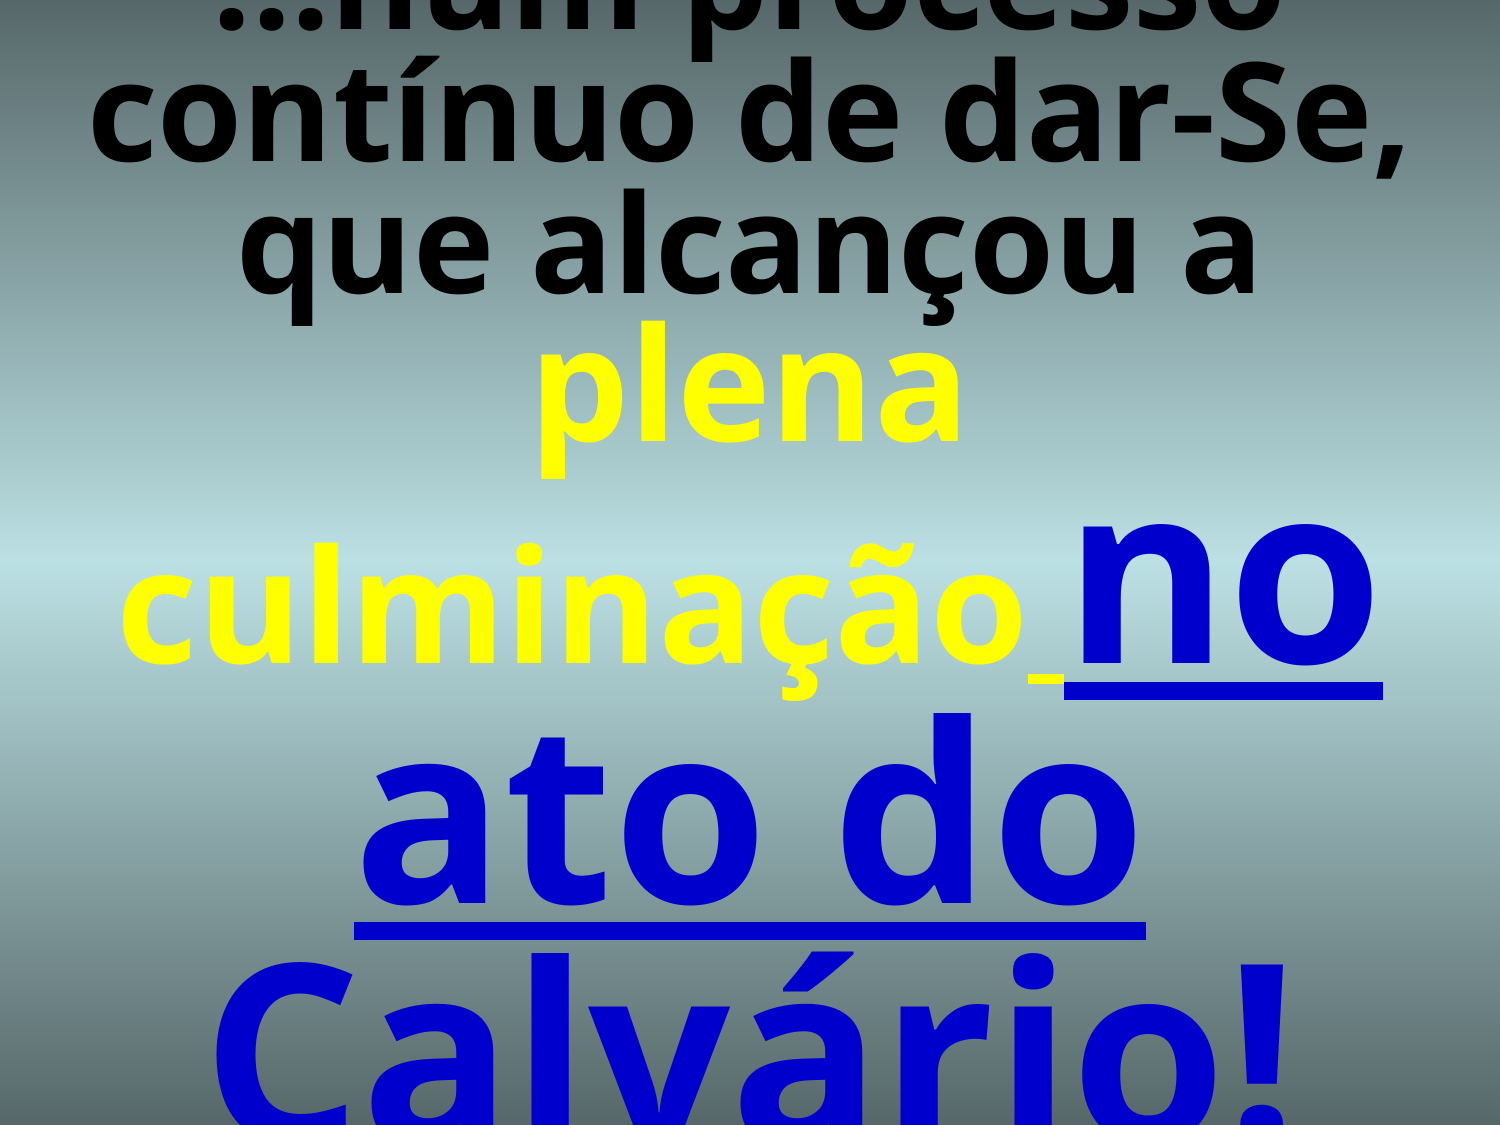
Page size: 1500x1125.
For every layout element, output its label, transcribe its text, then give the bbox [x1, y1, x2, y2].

title ...num processo contínuo de dar-Se, que alcançou a plena culminação no ato do Calvário! [41, 45, 1459, 1071]
